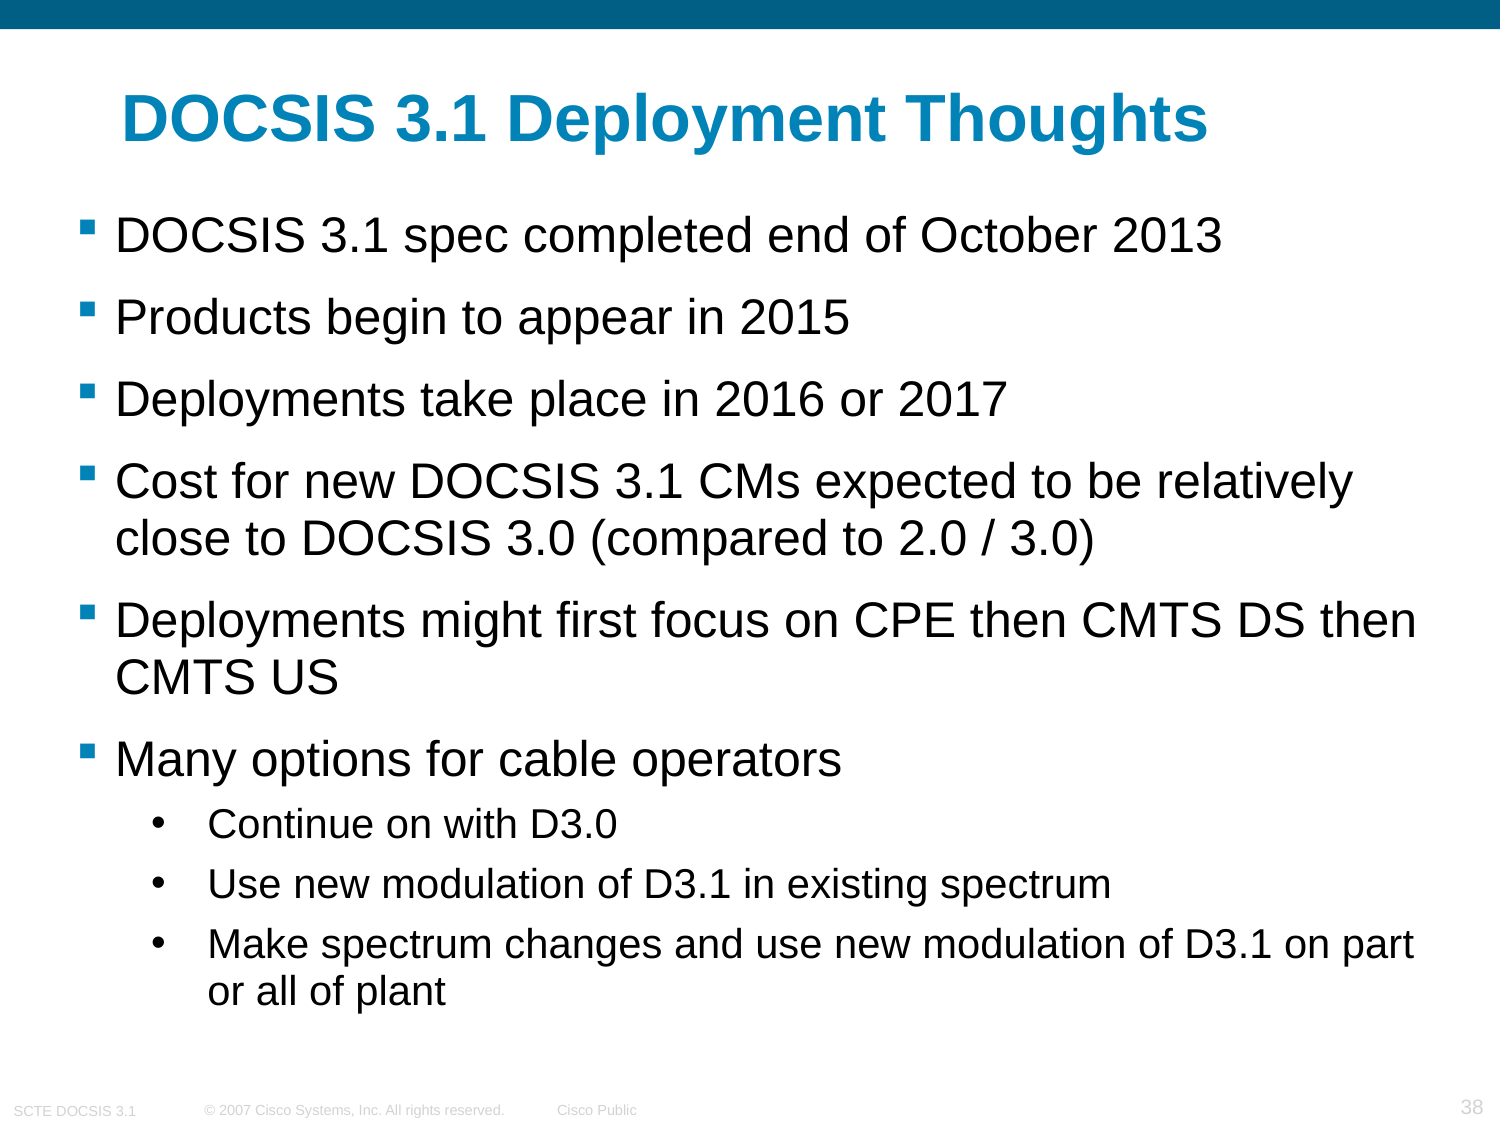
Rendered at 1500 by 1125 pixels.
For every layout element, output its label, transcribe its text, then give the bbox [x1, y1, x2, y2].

list DOCSIS 3.1 spec completed end of October 2013 Products begin to appear in 2015 Deployments take place in 2016 or 2017 Cost for new DOCSIS 3.1 CMs expected to be relatively close to DOCSIS 3.0 (compared to 2.0 / 3.0) Deployments might first focus on CPE then CMTS DS then CMTS US Many options for cable operators Continue on with D3.0 Use new modulation of D3.1 in existing spectrum Make spectrum changes and use new modulation of D3.1 on part or all of plant [62, 200, 1456, 1075]
title DOCSIS 3.1 Deployment Thoughts [107, 75, 1444, 163]
